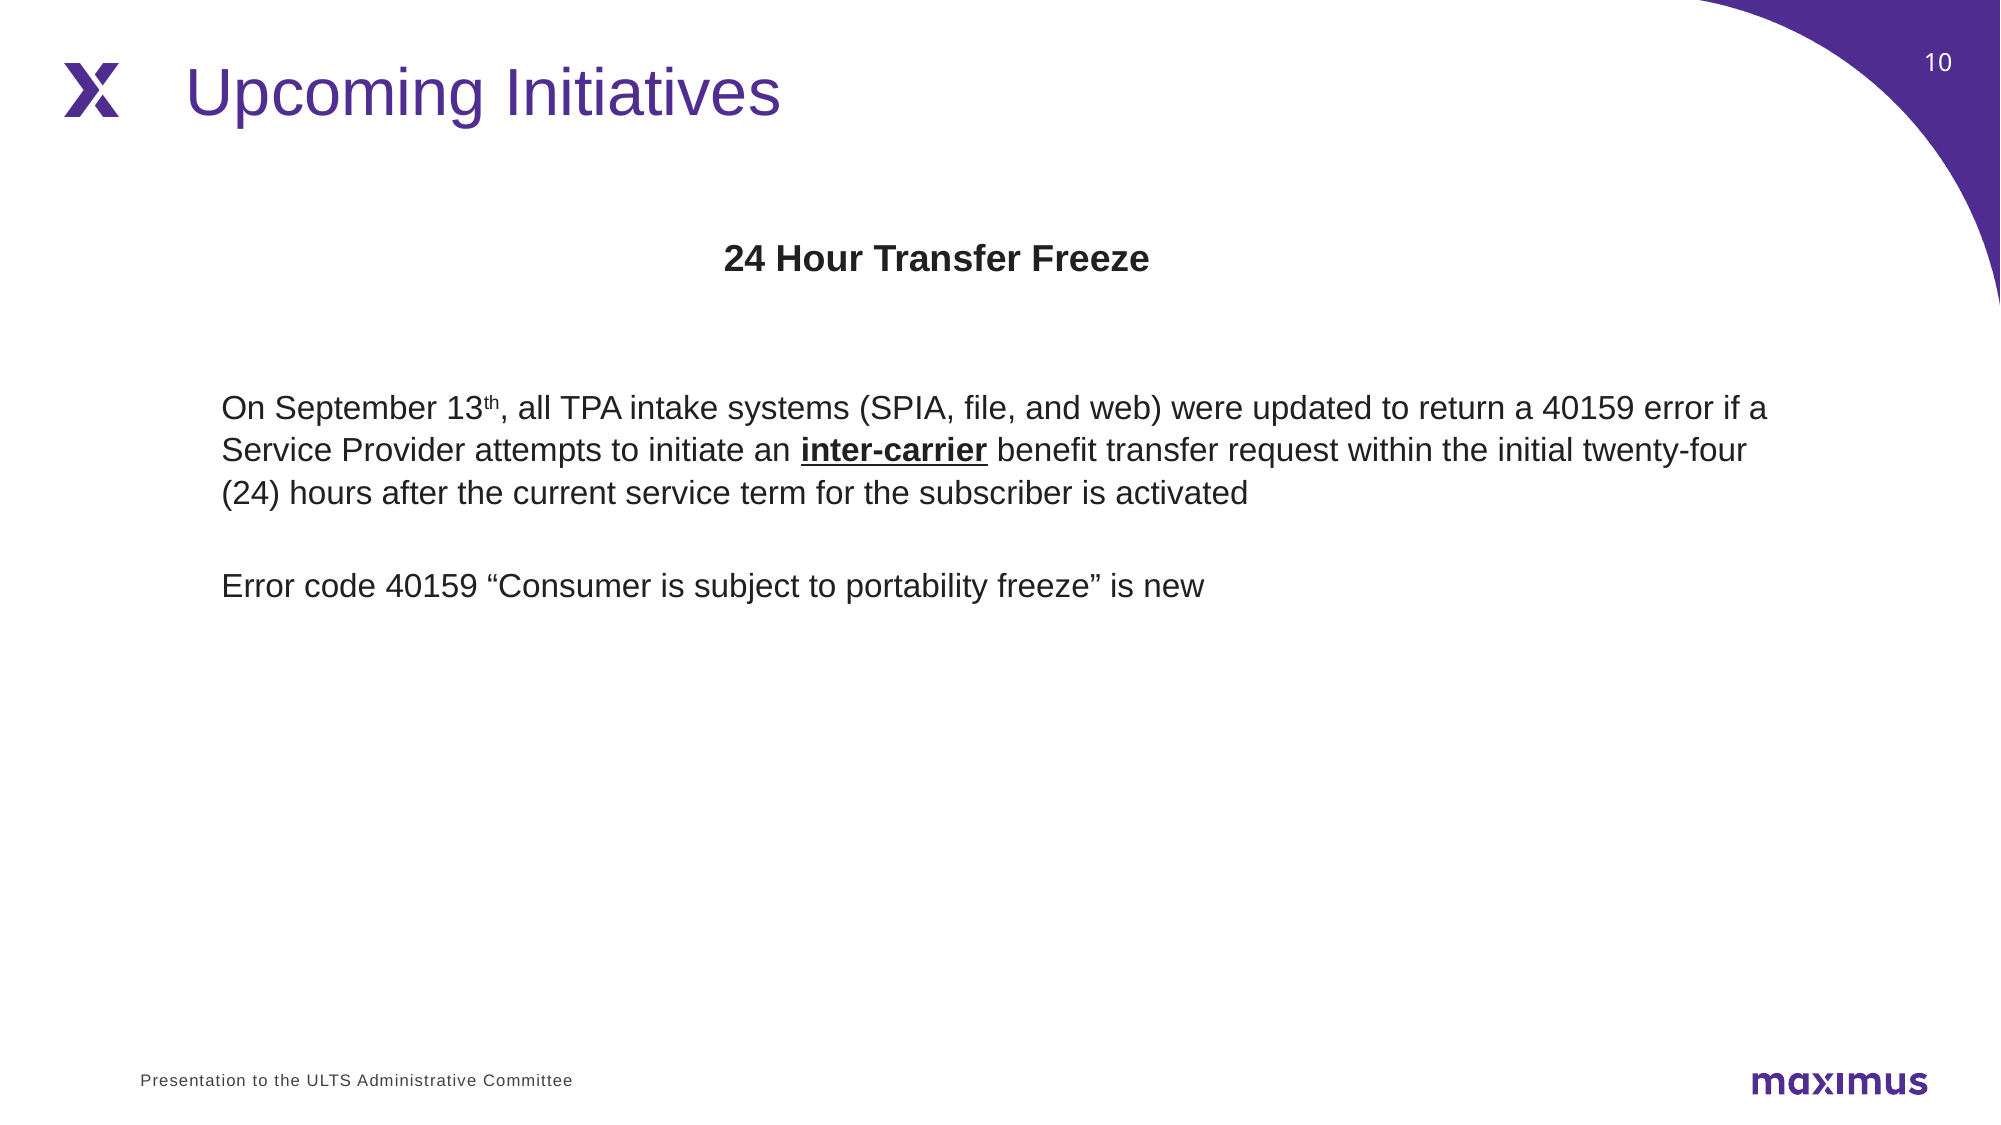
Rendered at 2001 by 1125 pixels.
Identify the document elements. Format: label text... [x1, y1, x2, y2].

picture [1695, 148, 2000, 305]
text_box On September 13th, all TPA intake systems (SPIA, file, and web) were updated to return a 40159 error if a Service Provider attempts to initiate an inter-carrier benefit transfer request within the initial twenty-four (24) hours after the current service term for the subscriber is activated Error code 40159 “Consumer is subject to portability freeze” is new [206, 375, 1794, 612]
picture [1695, 0, 2000, 50]
picture [64, 63, 119, 117]
list Upcoming Initiatives [185, 50, 2000, 148]
text_box 24 Hour Transfer Freeze [80, 226, 1794, 287]
